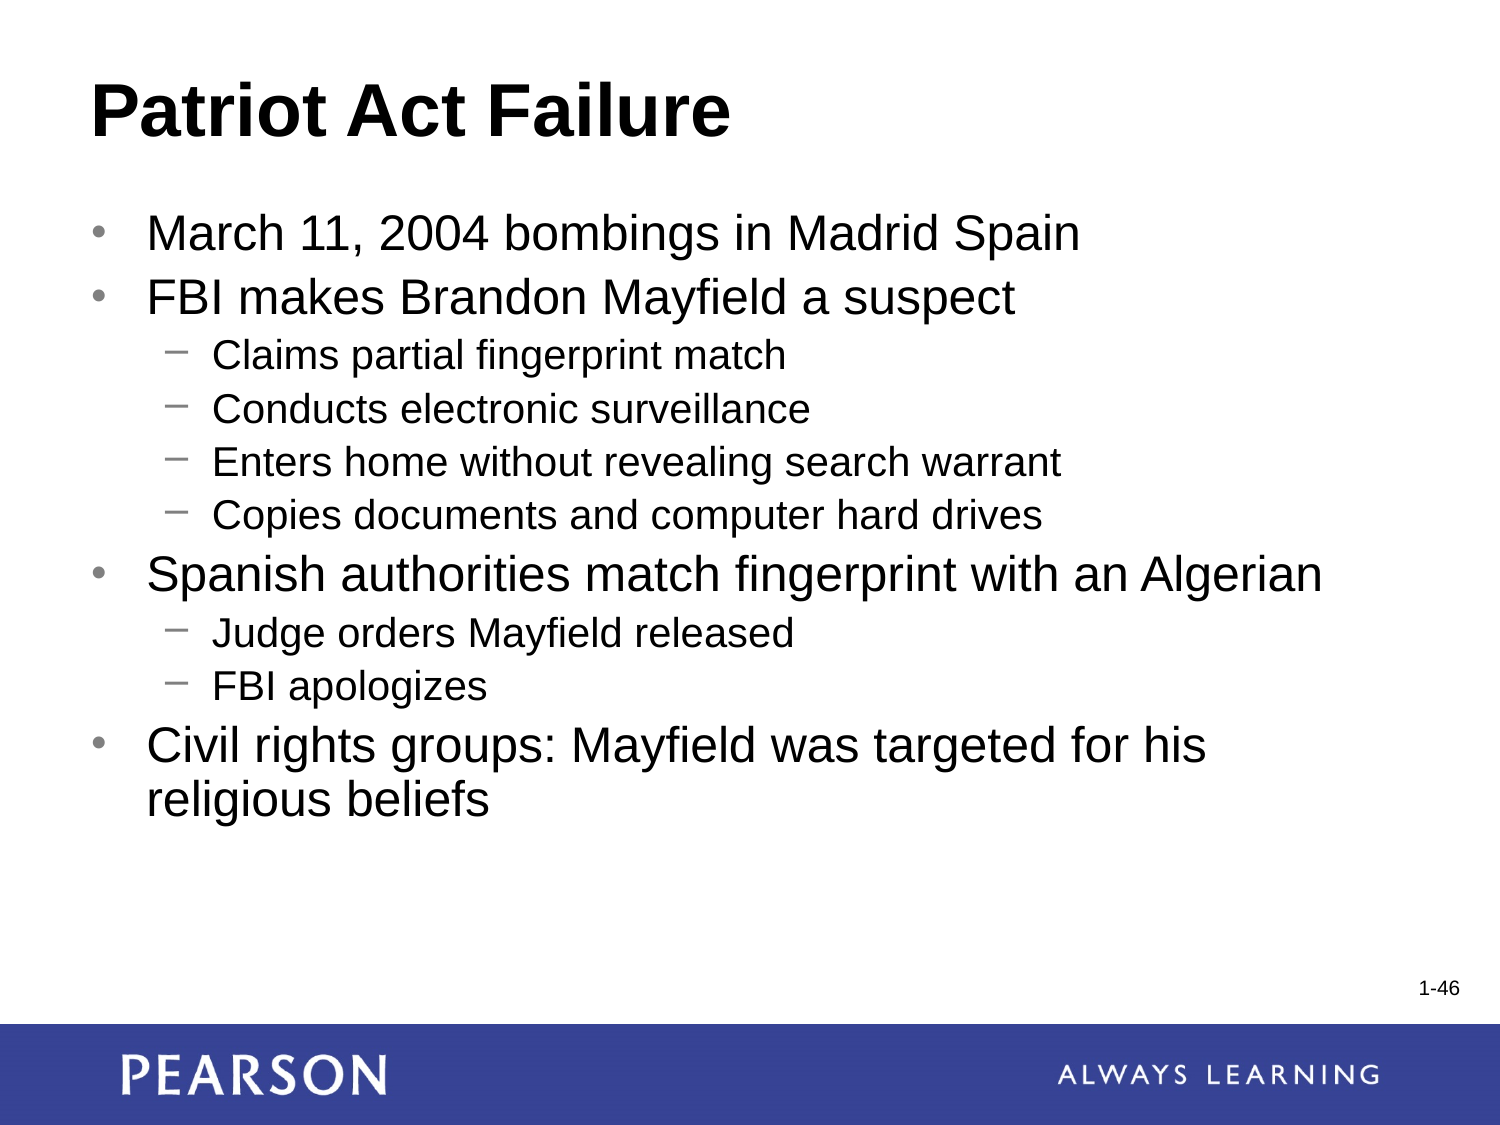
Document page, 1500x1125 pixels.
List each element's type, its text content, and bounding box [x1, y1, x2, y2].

picture [0, 1024, 1500, 1125]
slide_number 1-46 [1162, 949, 1476, 1026]
title Patriot Act Failure [75, 12, 1438, 200]
list March 11, 2004 bombings in Madrid Spain FBI makes Brandon Mayfield a suspect Claims partial fingerprint match Conducts electronic surveillance Enters home without revealing search warrant Copies documents and computer hard drives Spanish authorities match fingerprint with an Algerian Judge orders Mayfield released FBI apologizes Civil rights groups: Mayfield was targeted for his religious beliefs [75, 200, 1350, 938]
